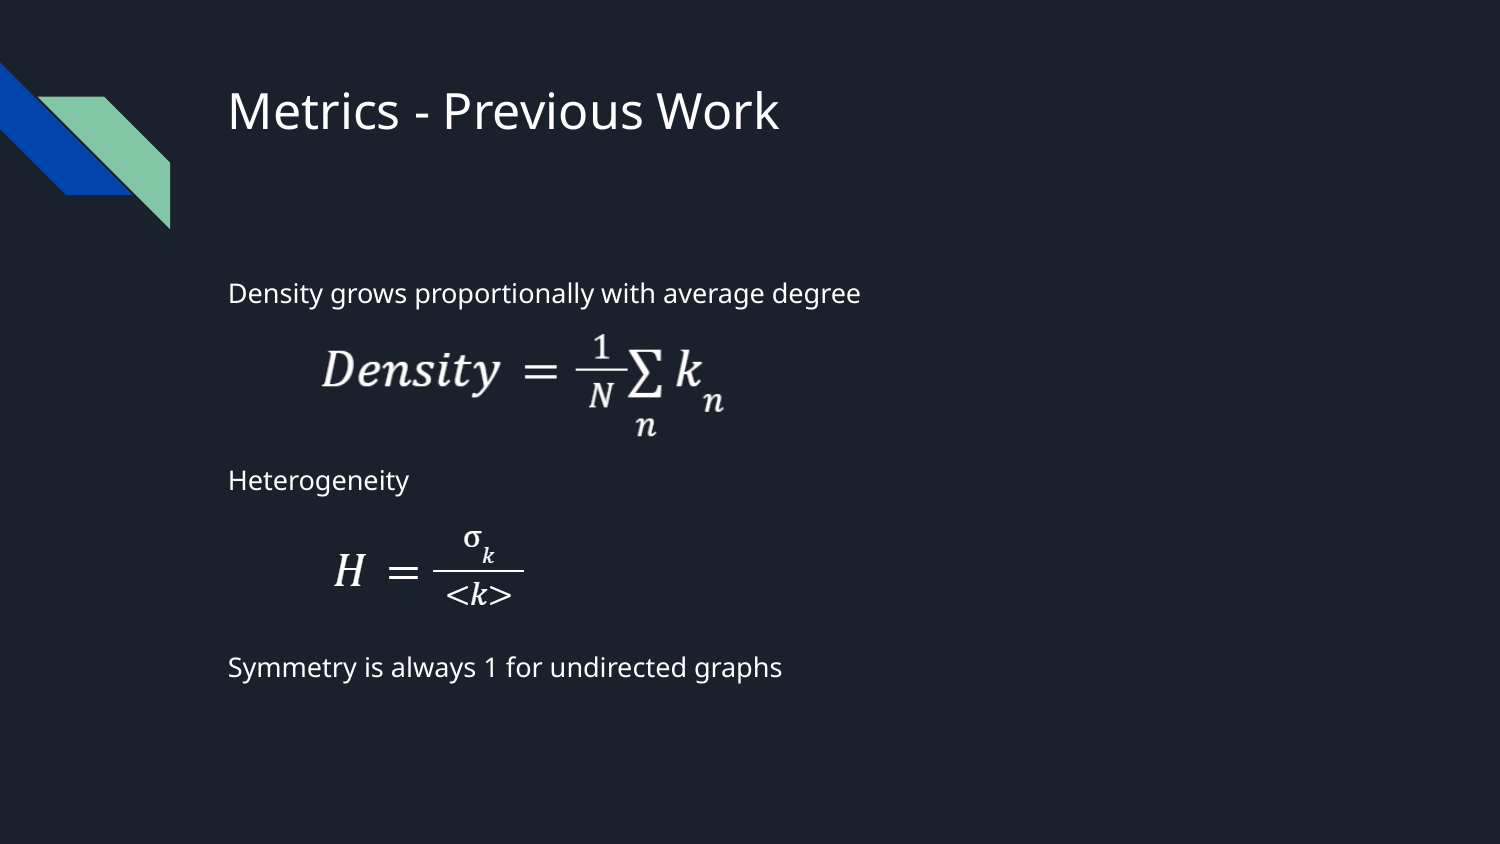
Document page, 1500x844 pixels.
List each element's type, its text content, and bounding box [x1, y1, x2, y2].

title Metrics - Previous Work [212, 64, 1368, 215]
picture [322, 510, 537, 624]
list Density grows proportionally with average degree Heterogeneity Symmetry is always 1 for undirected graphs [212, 257, 1368, 735]
picture [302, 321, 738, 454]
